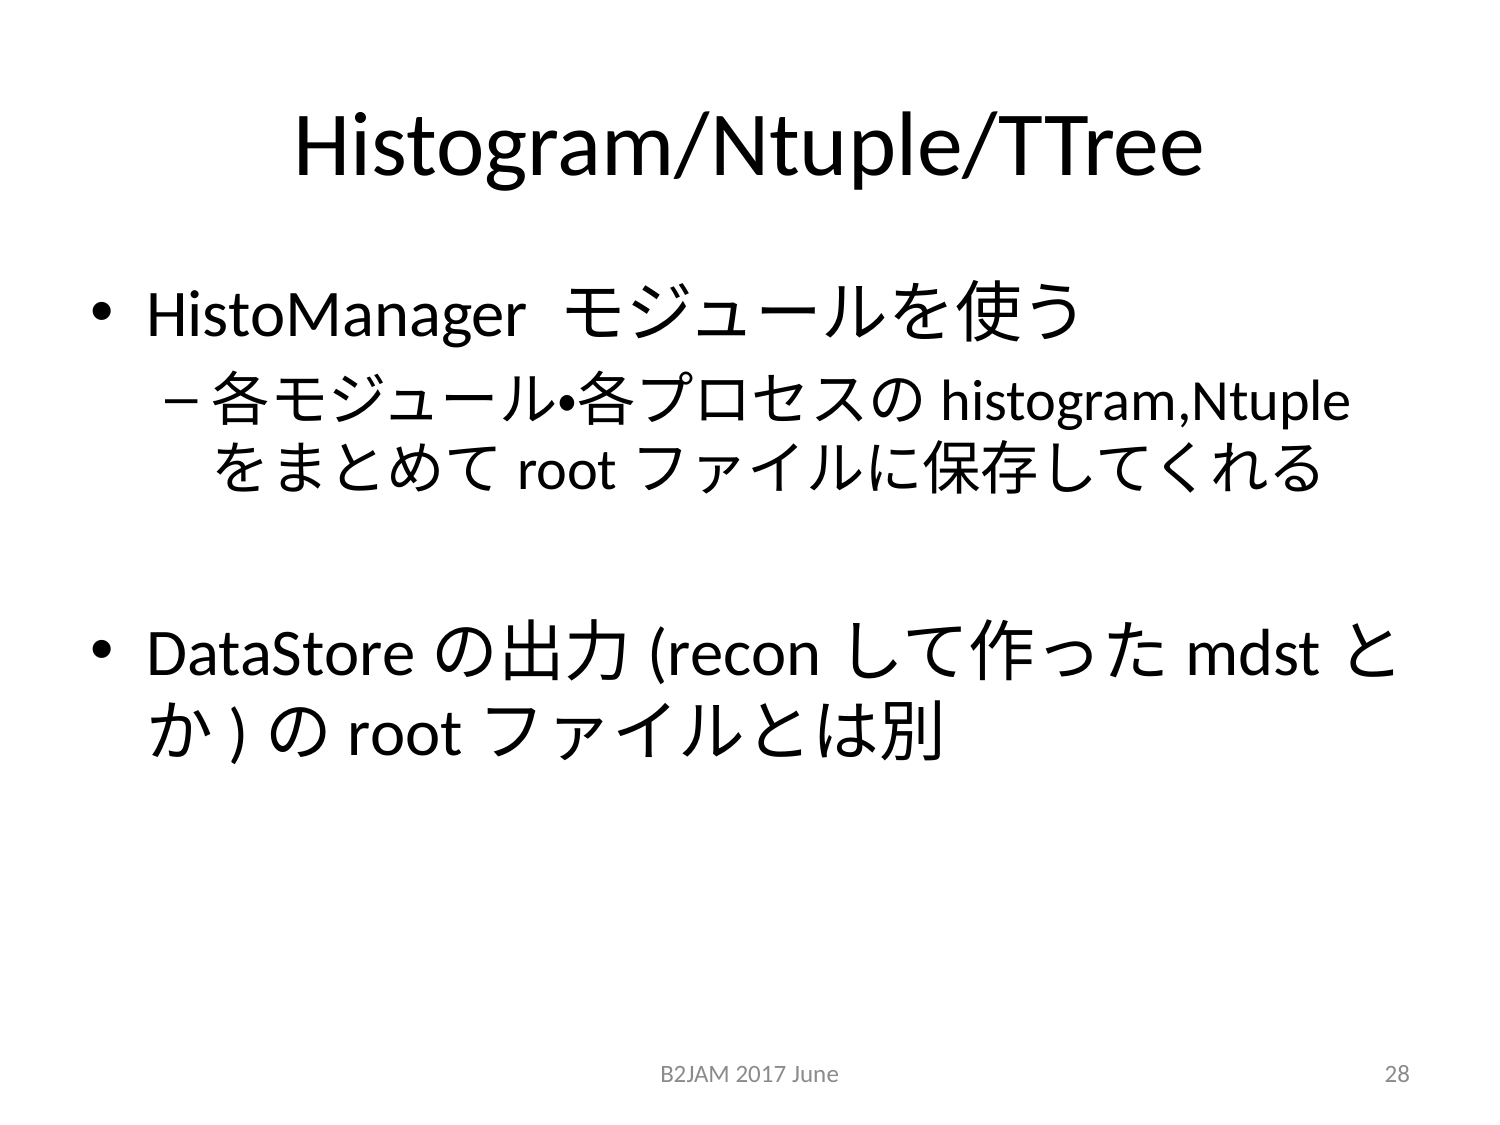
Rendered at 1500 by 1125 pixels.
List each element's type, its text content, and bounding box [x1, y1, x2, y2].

footer B2JAM 2017 June [512, 1042, 988, 1103]
title Histogram/Ntuple/TTree [75, 45, 1425, 233]
slide_number 28 [1074, 1042, 1425, 1103]
list HistoManager モジュールを使う 各モジュール・各プロセスのhistogram,Ntupleをまとめてrootファイルに保存してくれる DataStoreの出力(reconして作ったmdstとか)のrootファイルとは別 [75, 262, 1425, 1005]
